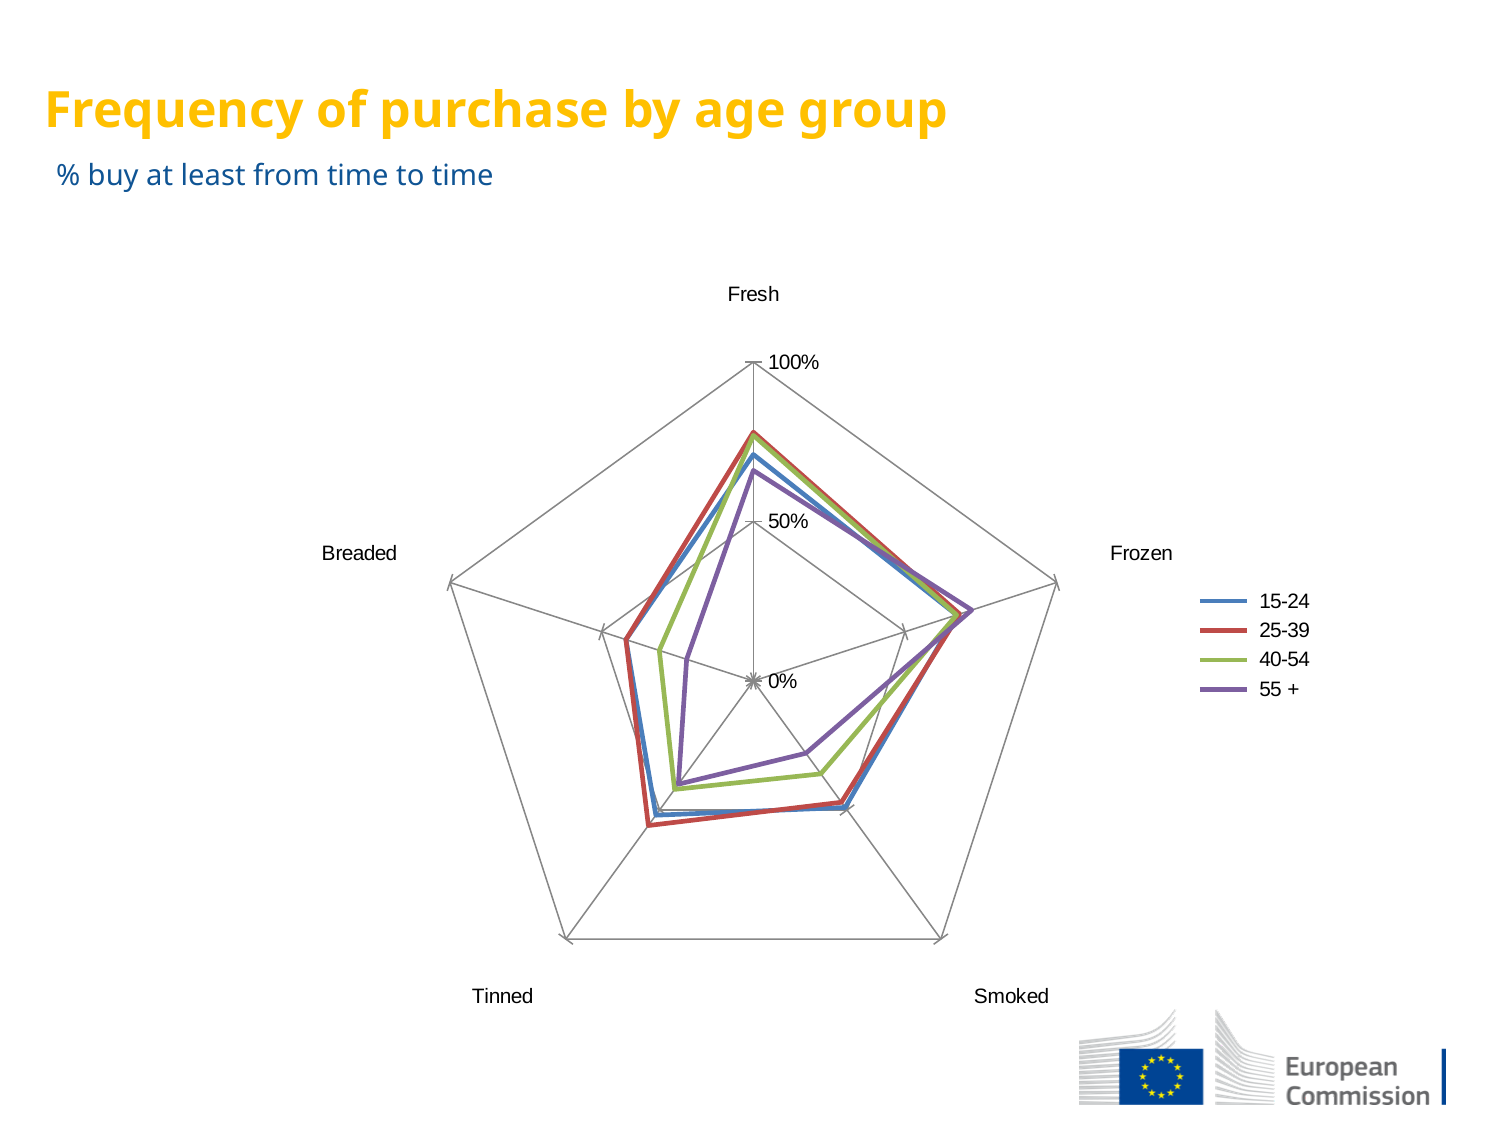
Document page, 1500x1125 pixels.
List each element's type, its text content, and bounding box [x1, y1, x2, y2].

text_box Frequency of purchase by age group [29, 30, 1436, 185]
chart [300, 207, 1329, 1083]
picture [1078, 1008, 1447, 1106]
text_box % buy at least from time to time [41, 148, 845, 199]
